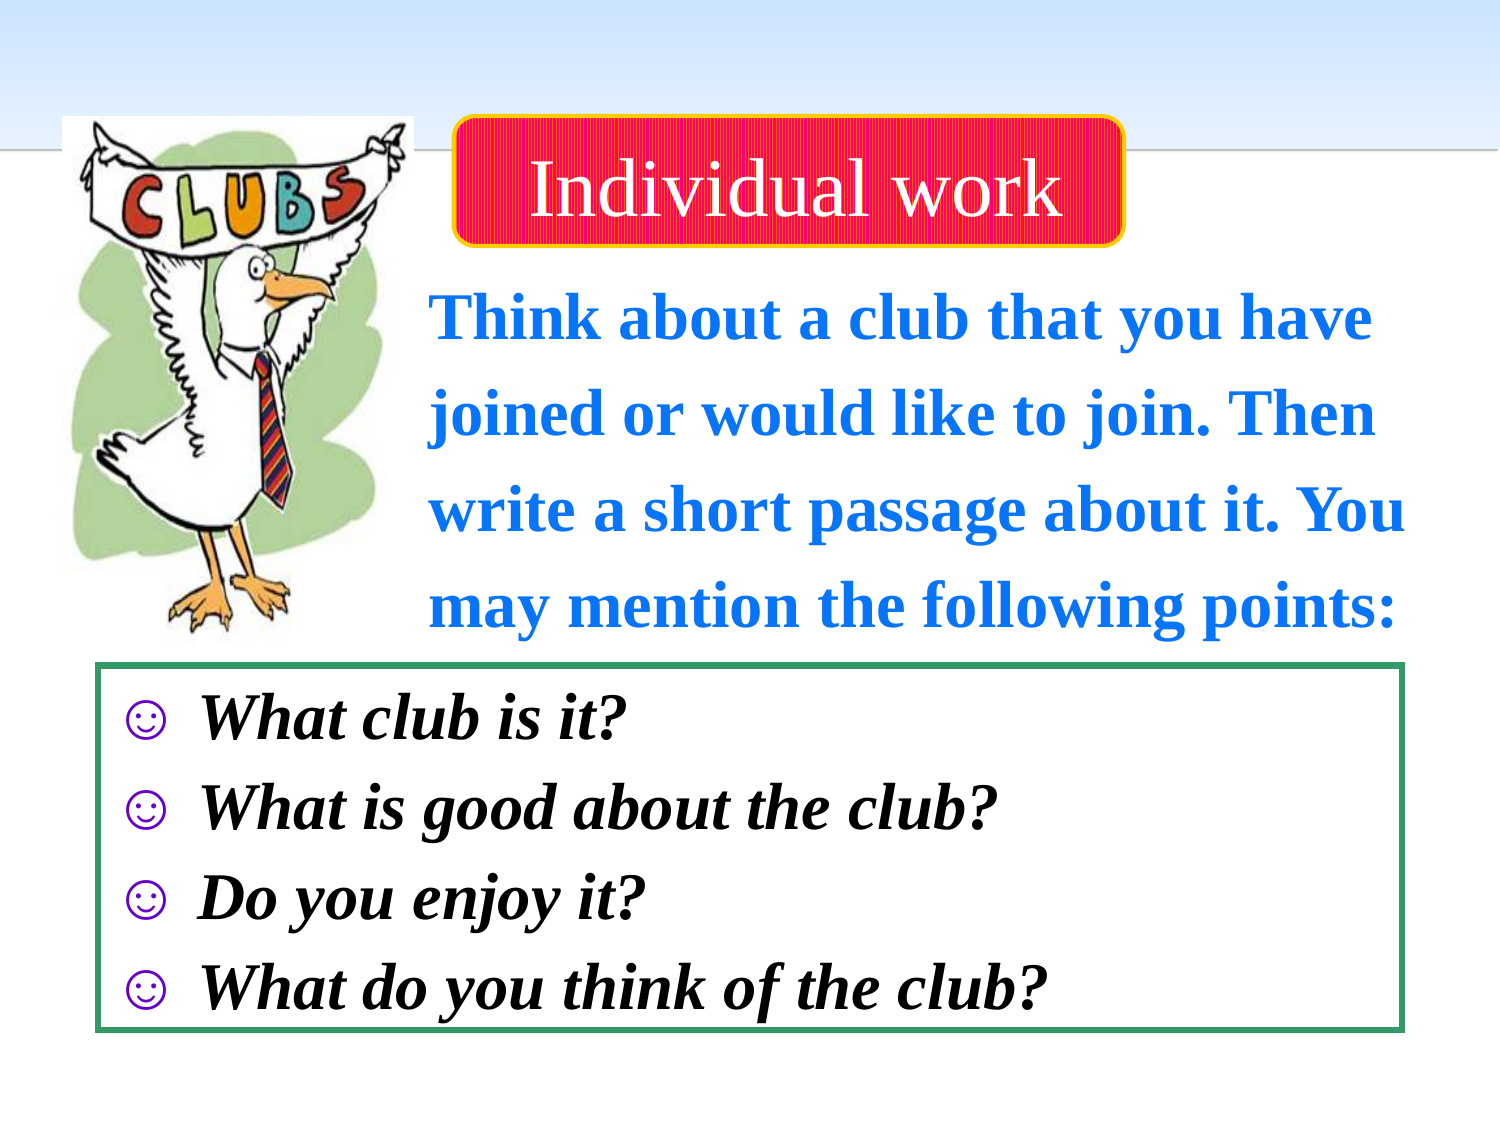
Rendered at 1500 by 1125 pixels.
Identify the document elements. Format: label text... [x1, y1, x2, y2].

picture [62, 115, 414, 653]
text_box ☺ What club is it? ☺ What is good about the club? ☺ Do you enjoy it? ☺ What do you think of the club? [97, 665, 1402, 1031]
text_box [453, 116, 1120, 247]
text_box Think about a club that you have joined or would like to join. Then write a short passage about it. You may mention the following points: [418, 249, 1442, 648]
text_box Individual work [472, 125, 1133, 241]
